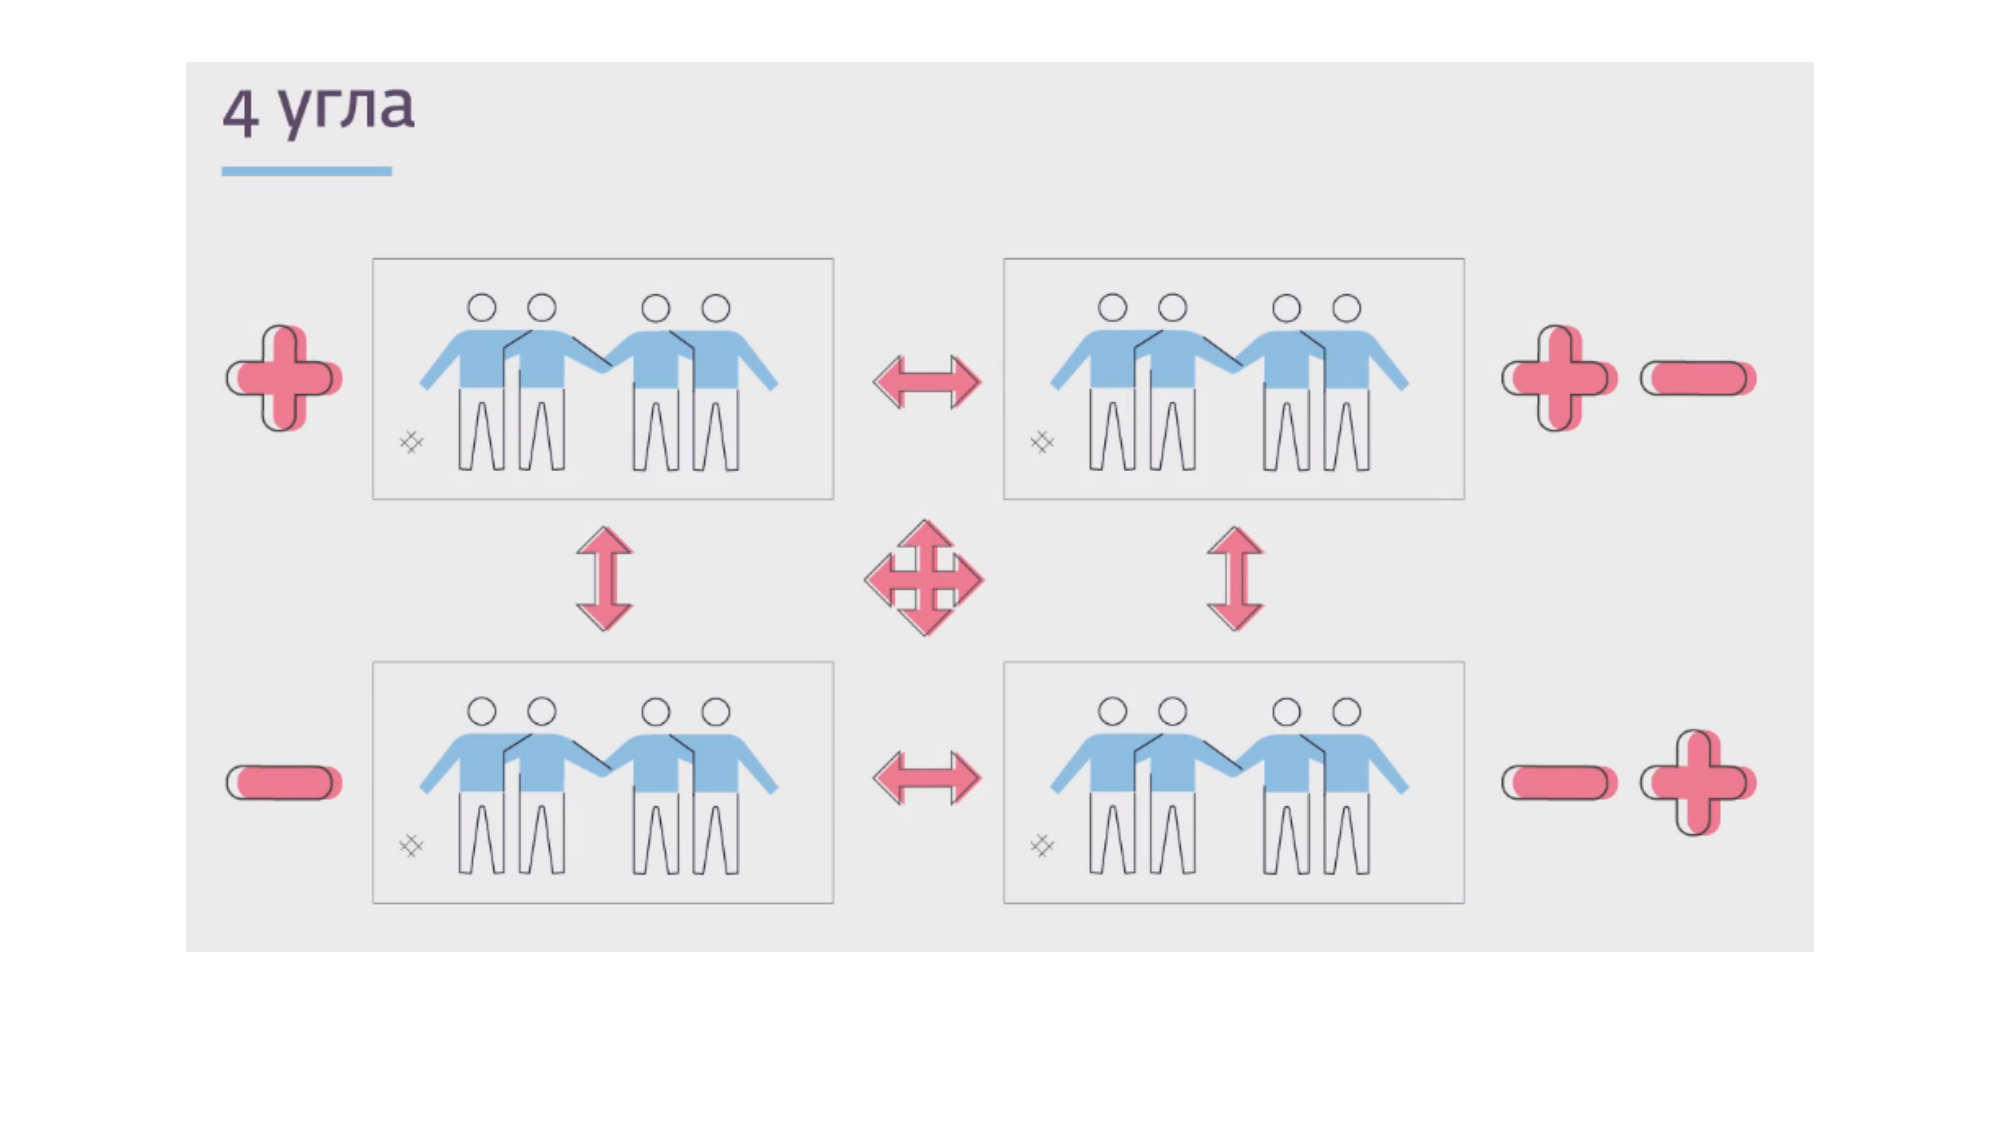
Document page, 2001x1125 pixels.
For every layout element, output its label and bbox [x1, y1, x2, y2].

picture [186, 62, 1814, 952]
